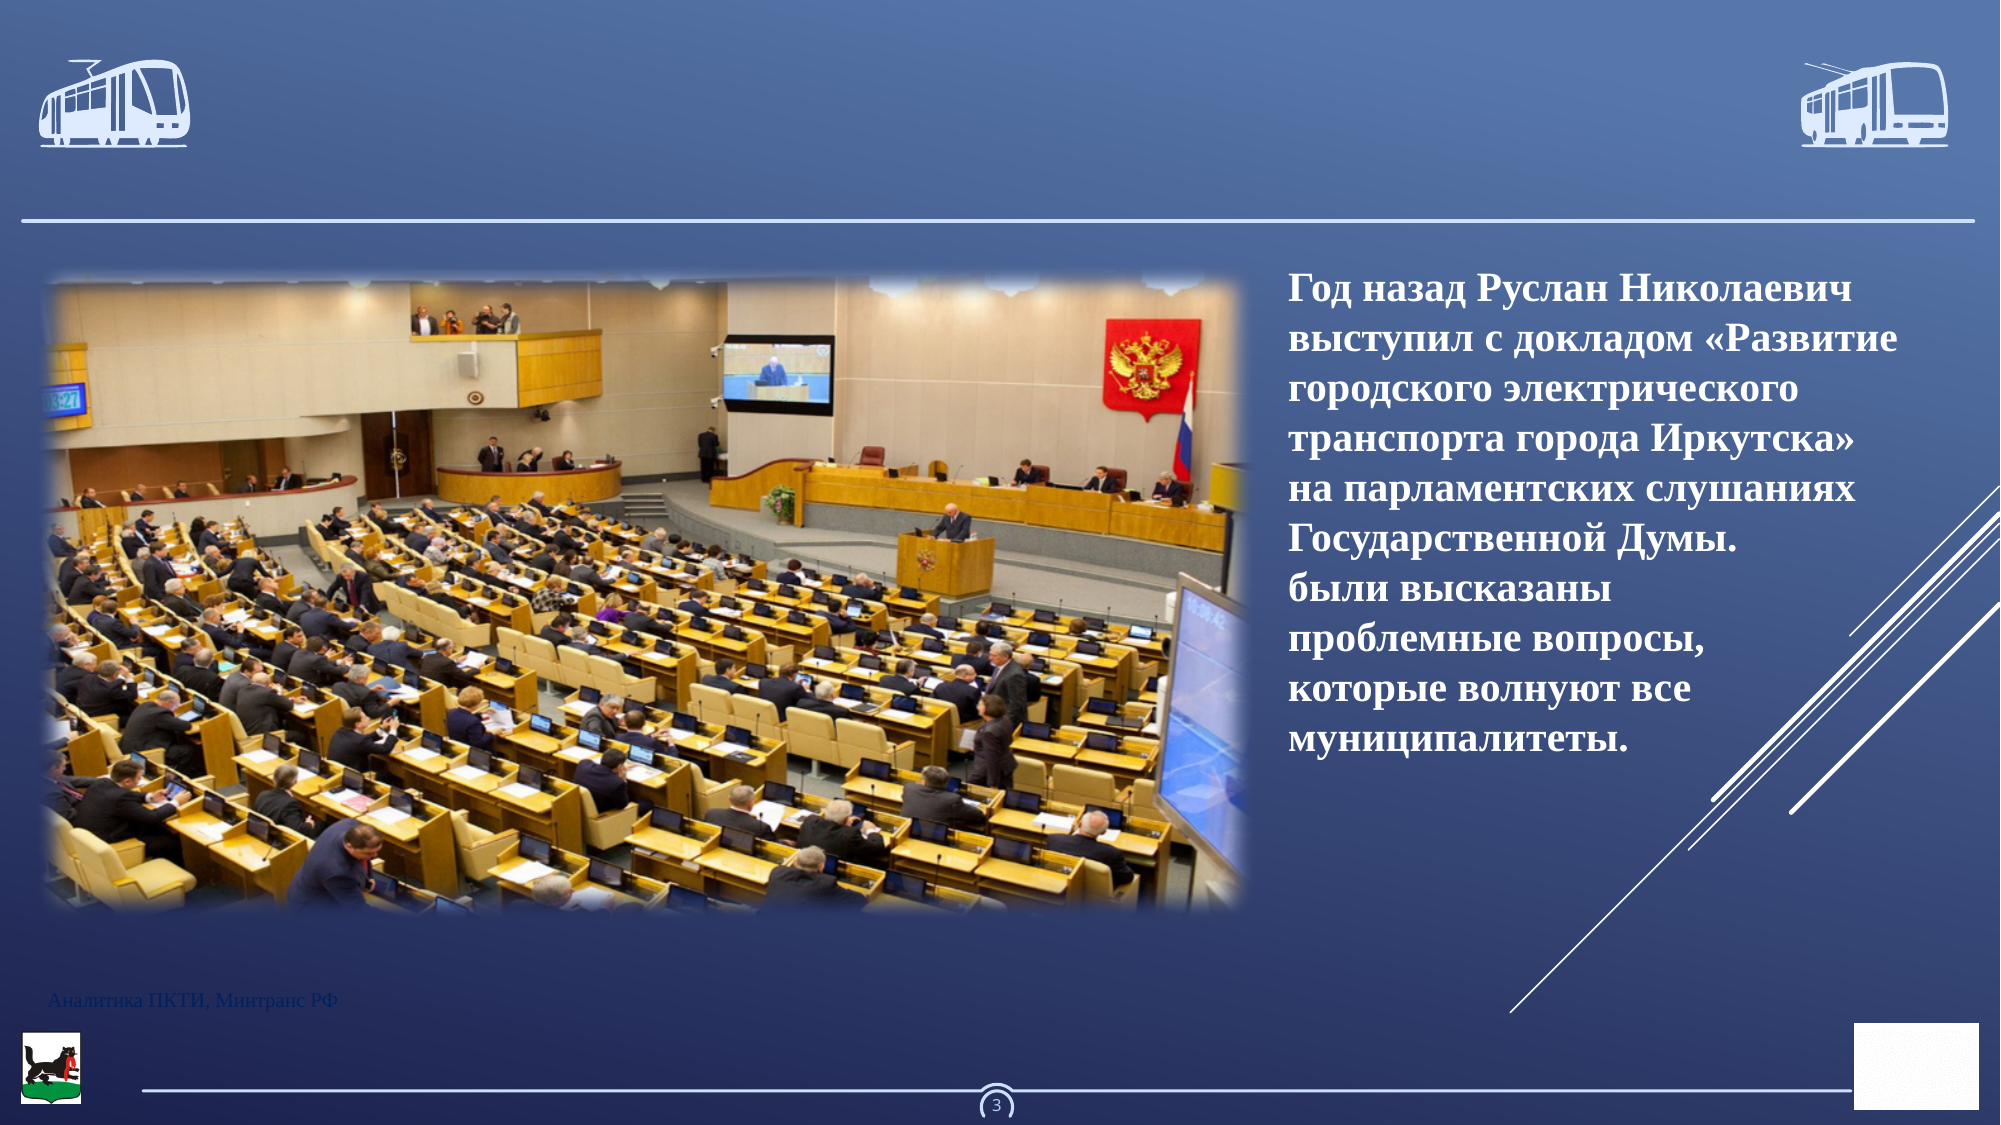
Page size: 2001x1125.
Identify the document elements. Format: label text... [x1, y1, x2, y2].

text_box Аналитика ПКТИ, Минтранс РФ [47, 982, 1754, 1017]
text_box [1801, 62, 1949, 148]
text_box [38, 59, 191, 148]
text_box Год назад Руслан Николаевич выступил с докладом «Развитие городского электрического транспорта города Иркутска» на парламентских слушаниях Государственной Думы. были высказаны проблемные вопросы, которые волнуют все муниципалитеты. [1273, 252, 1958, 768]
picture [1854, 1023, 1979, 1110]
picture [36, 264, 1257, 921]
picture [21, 1031, 81, 1104]
